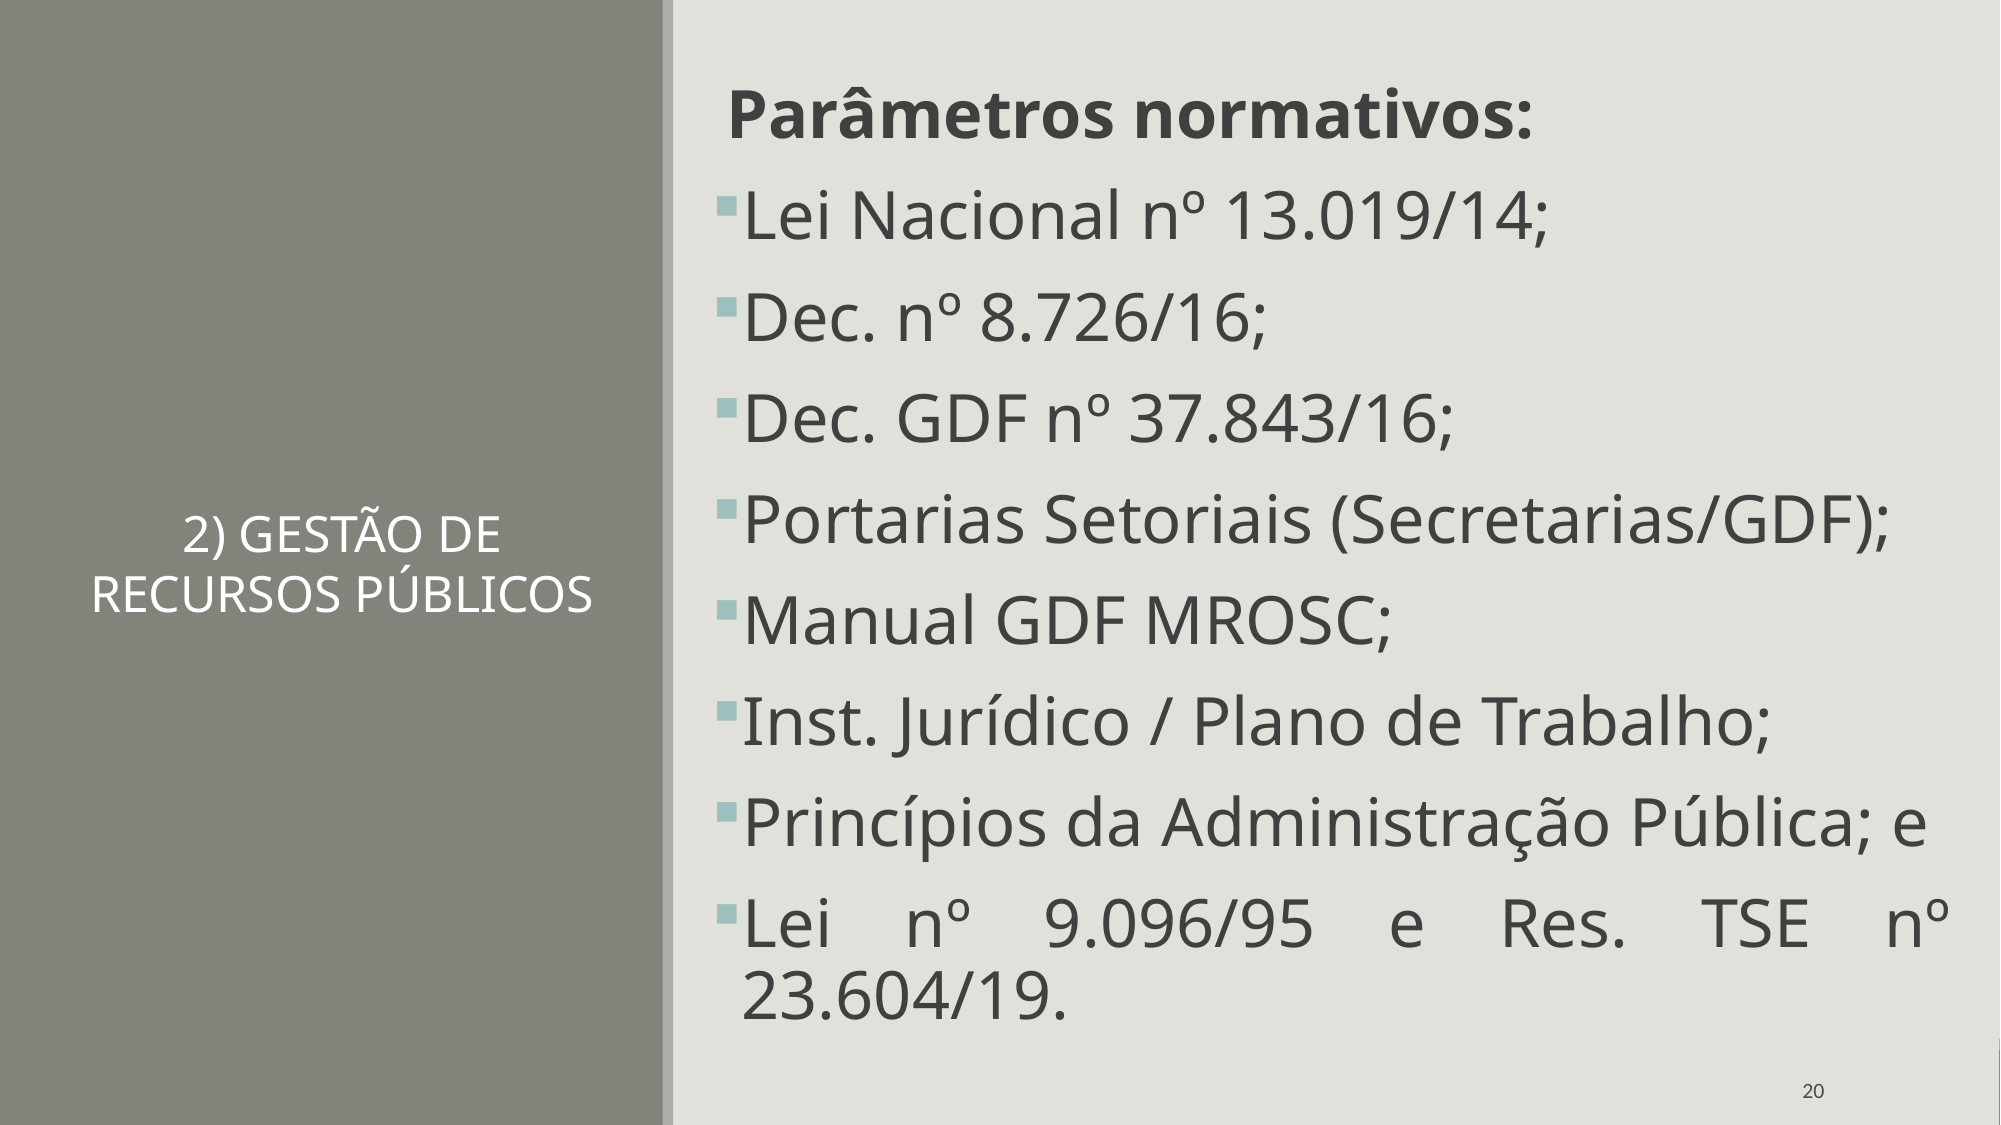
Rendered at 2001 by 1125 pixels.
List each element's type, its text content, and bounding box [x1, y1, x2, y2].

slide_number 20 [1660, 1059, 1840, 1120]
title 2) GESTÃO DE RECURSOS PÚBLICOS [60, 99, 625, 1026]
text_box [661, 0, 674, 1125]
text_box [0, 0, 661, 1125]
text_box [674, 0, 2000, 1125]
list Parâmetros normativos: Lei Nacional nº 13.019/14; Dec. nº 8.726/16; Dec. GDF nº 37.843/16; Portarias Setoriais (Secretarias/GDF); Manual GDF MROSC; Inst. Jurídico / Plano de Trabalho; Princípios da Administração Pública; e Lei nº 9.096/95 e Res. TSE nº 23.604/19. [711, 53, 1952, 1055]
